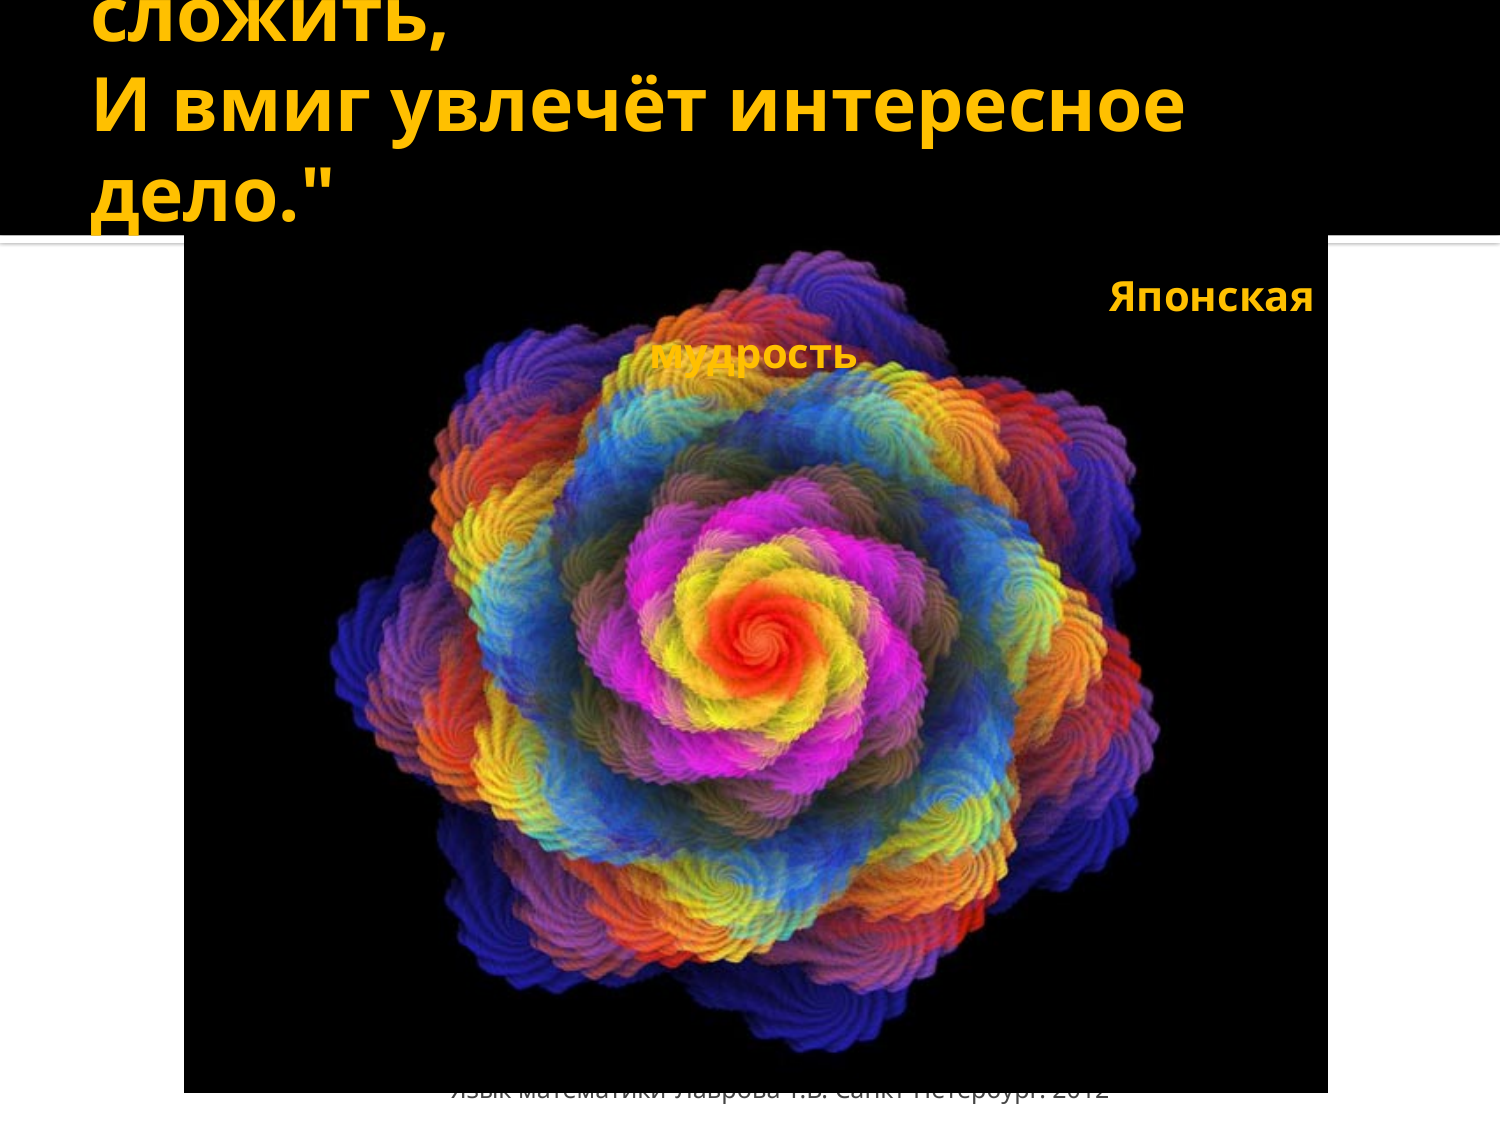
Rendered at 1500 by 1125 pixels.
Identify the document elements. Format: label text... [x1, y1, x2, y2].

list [184, 224, 1328, 1094]
footer "Язык математики"Лаврова Т.В. Санкт-Петербург. 2012 [433, 1062, 1337, 1108]
title «Попробуй простую фигурку сложить, И вмиг увлечёт интересное дело." Японская мудрость [75, 0, 1425, 384]
